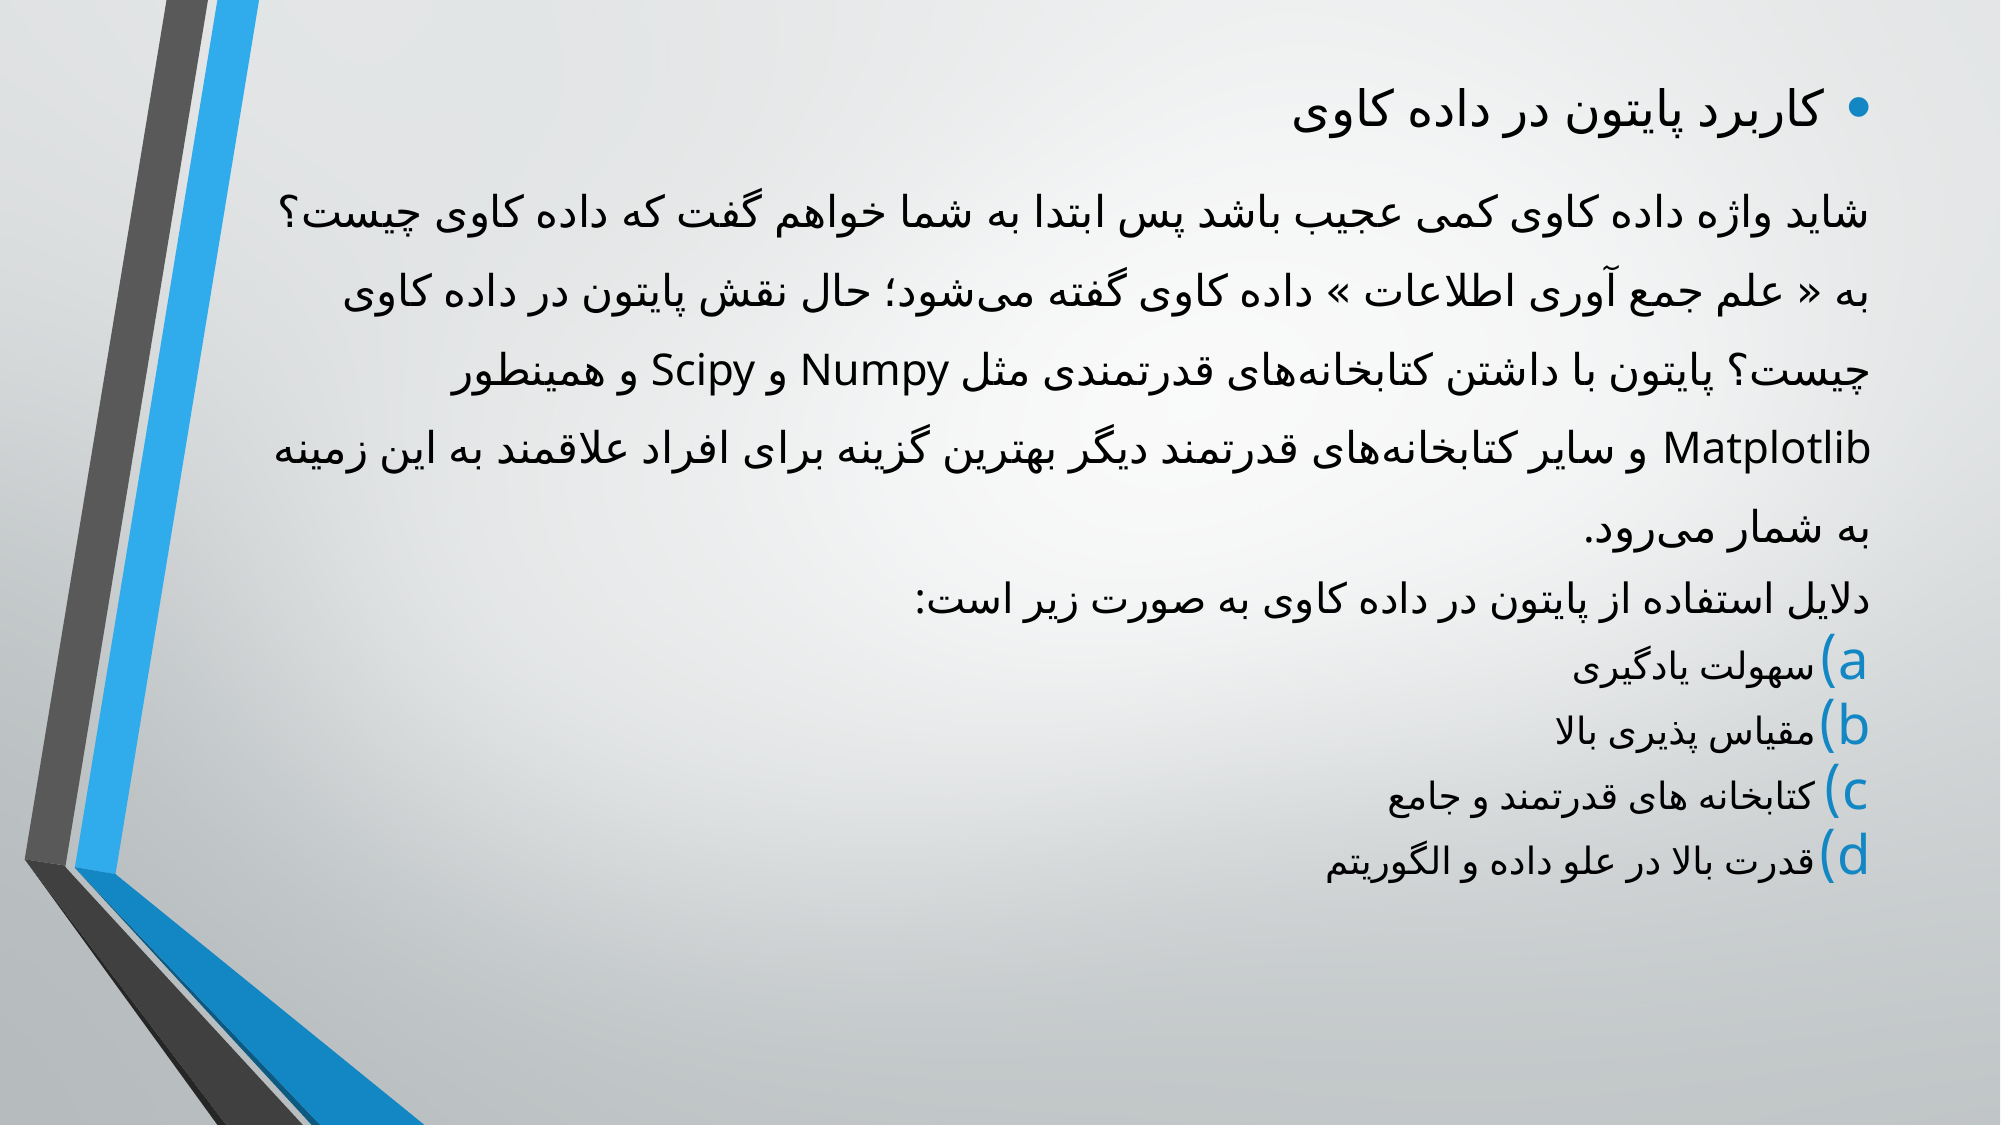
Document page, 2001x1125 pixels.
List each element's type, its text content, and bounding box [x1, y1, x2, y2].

list کاربرد پایتون در داده کاوی شاید واژه داده کاوی کمی عجیب باشد پس ابتدا به شما خواهم گفت که داده کاوی چیست؟ به « علم جمع آوری اطلاعات » داده کاوی گفته می‌شود؛ حال نقش پایتون در داده کاوی چیست؟ پایتون با داشتن کتابخانه‌های قدرتمندی مثل Numpy و Scipy و همینطور Matplotlib و سایر کتابخانه‌های قدرتمند دیگر بهترین گزینه برای افراد علاقمند به این زمینه به شمار می‌رود. دلایل استفاده از پایتون در داده کاوی به صورت زیر است: سهولت یادگیری مقیاس پذیری بالا کتابخانه های قدرتمند و جامع قدرت بالا در علو داده و الگوریتم [243, 68, 1887, 1029]
